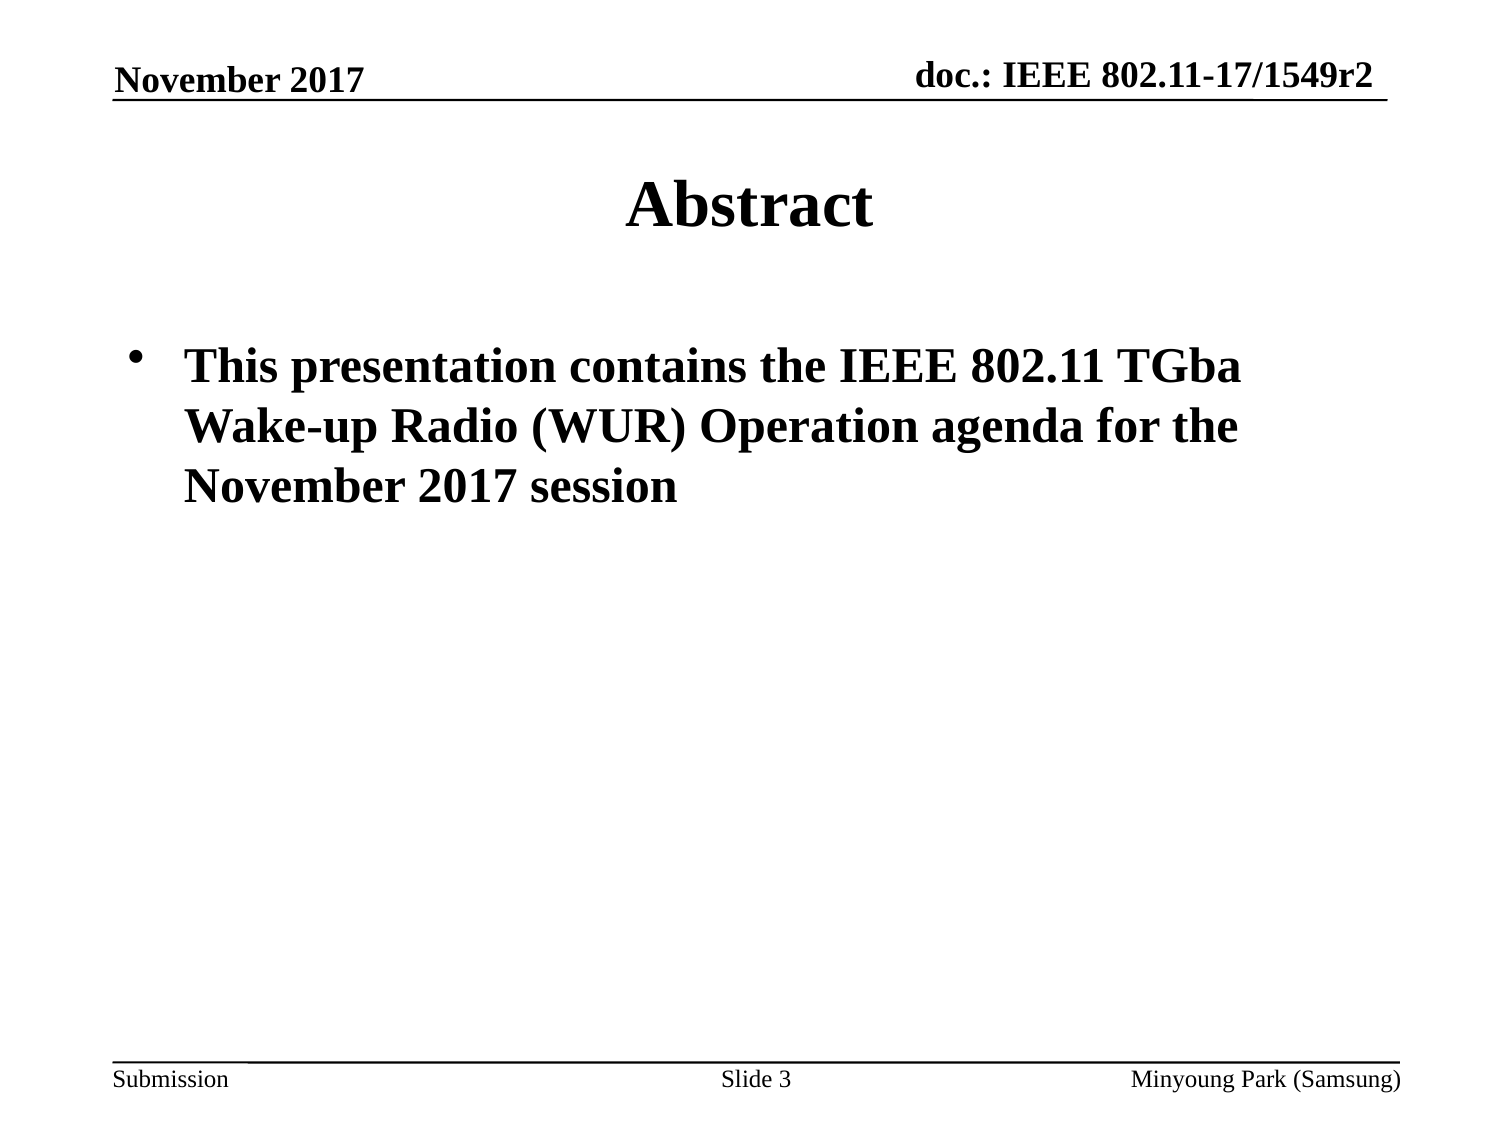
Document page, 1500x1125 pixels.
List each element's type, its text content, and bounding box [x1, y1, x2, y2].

title Abstract [112, 112, 1388, 288]
list This presentation contains the IEEE 802.11 TGba Wake-up Radio (WUR) Operation agenda for the November 2017 session [112, 324, 1388, 1000]
slide_number Slide 3 [712, 1061, 800, 1093]
footer Minyoung Park (Samsung) [949, 1061, 1402, 1093]
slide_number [114, 54, 374, 101]
